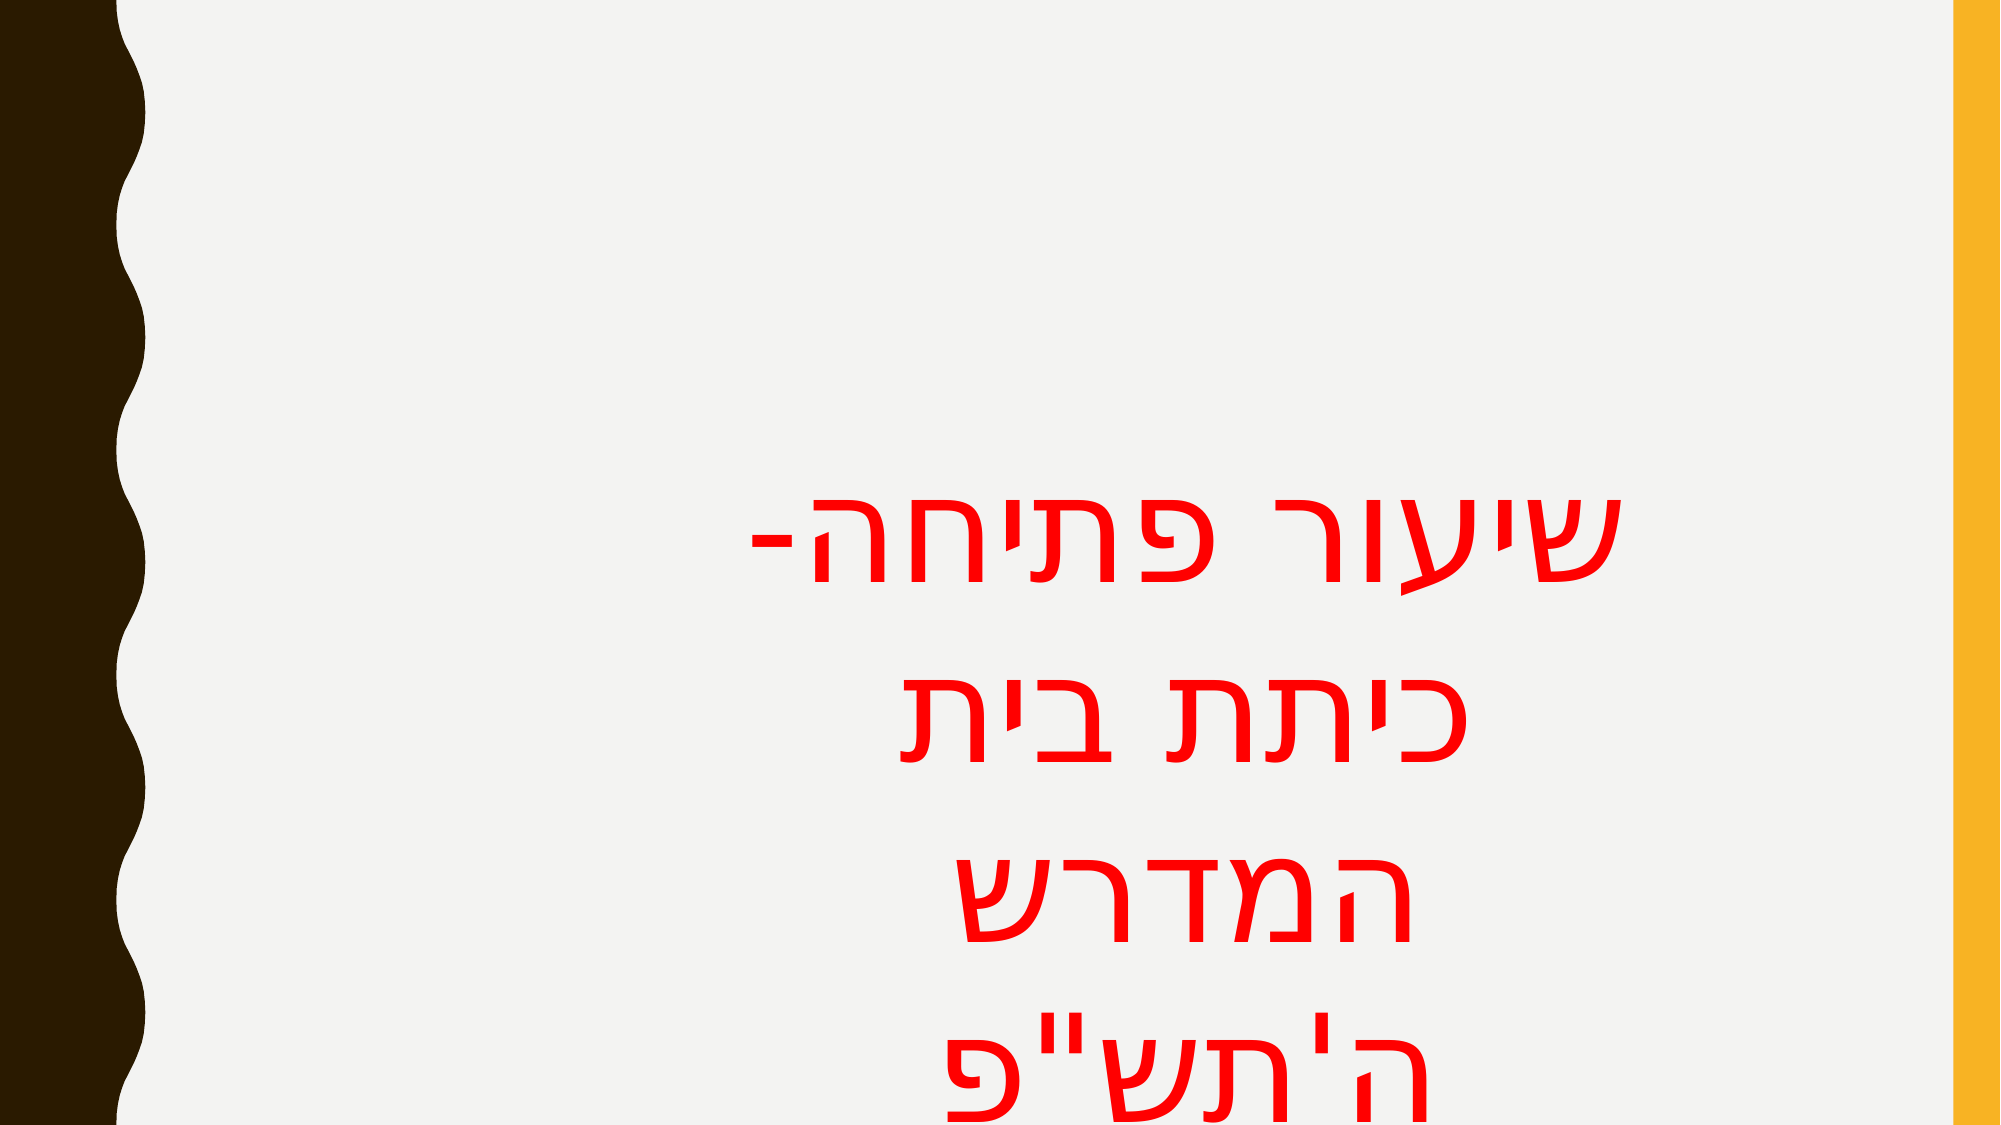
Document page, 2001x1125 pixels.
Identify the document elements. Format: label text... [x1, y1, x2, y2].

text_box שיעור פתיחה- כיתת בית המדרש ה'תש"פ [675, 424, 1700, 1125]
